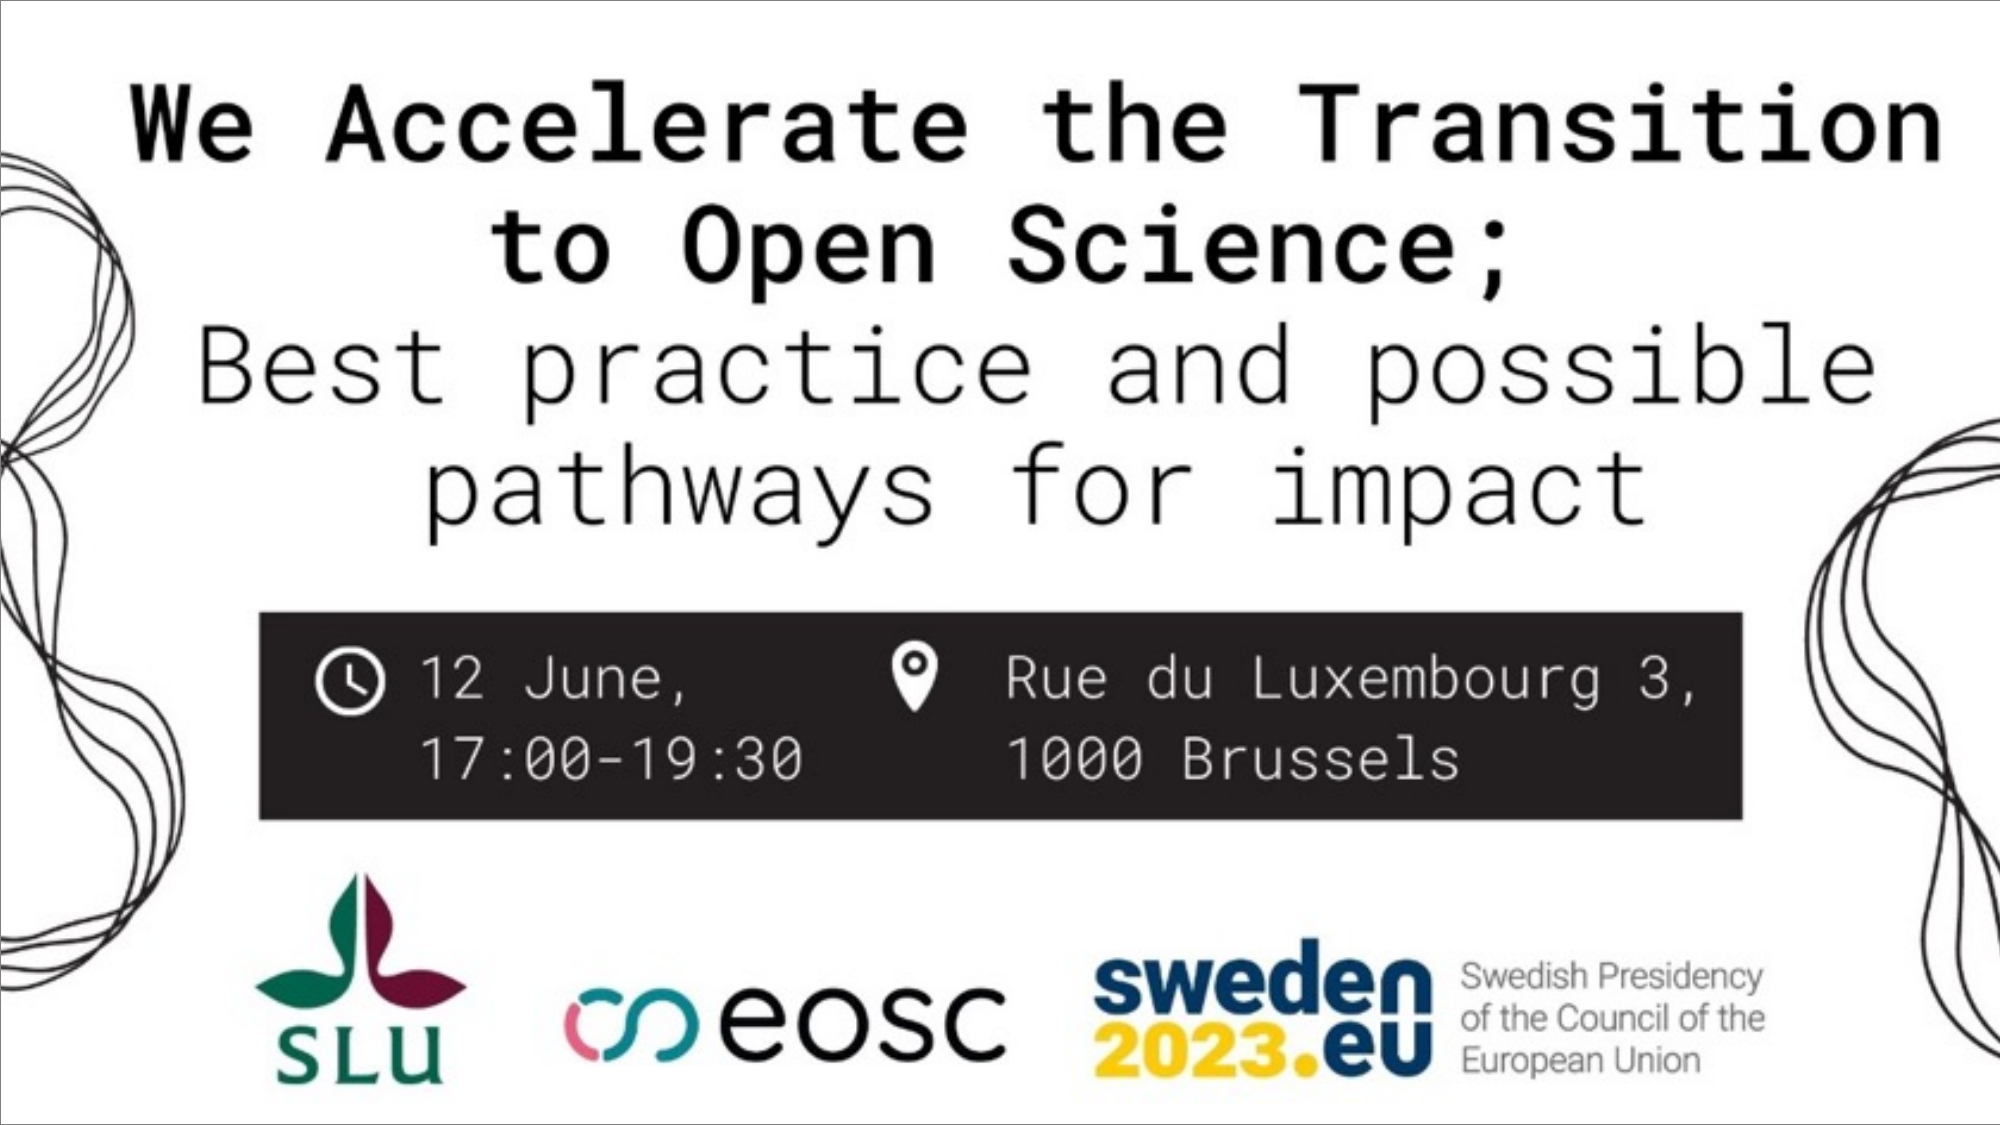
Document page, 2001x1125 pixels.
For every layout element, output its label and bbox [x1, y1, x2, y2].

list [0, 0, 2000, 1125]
